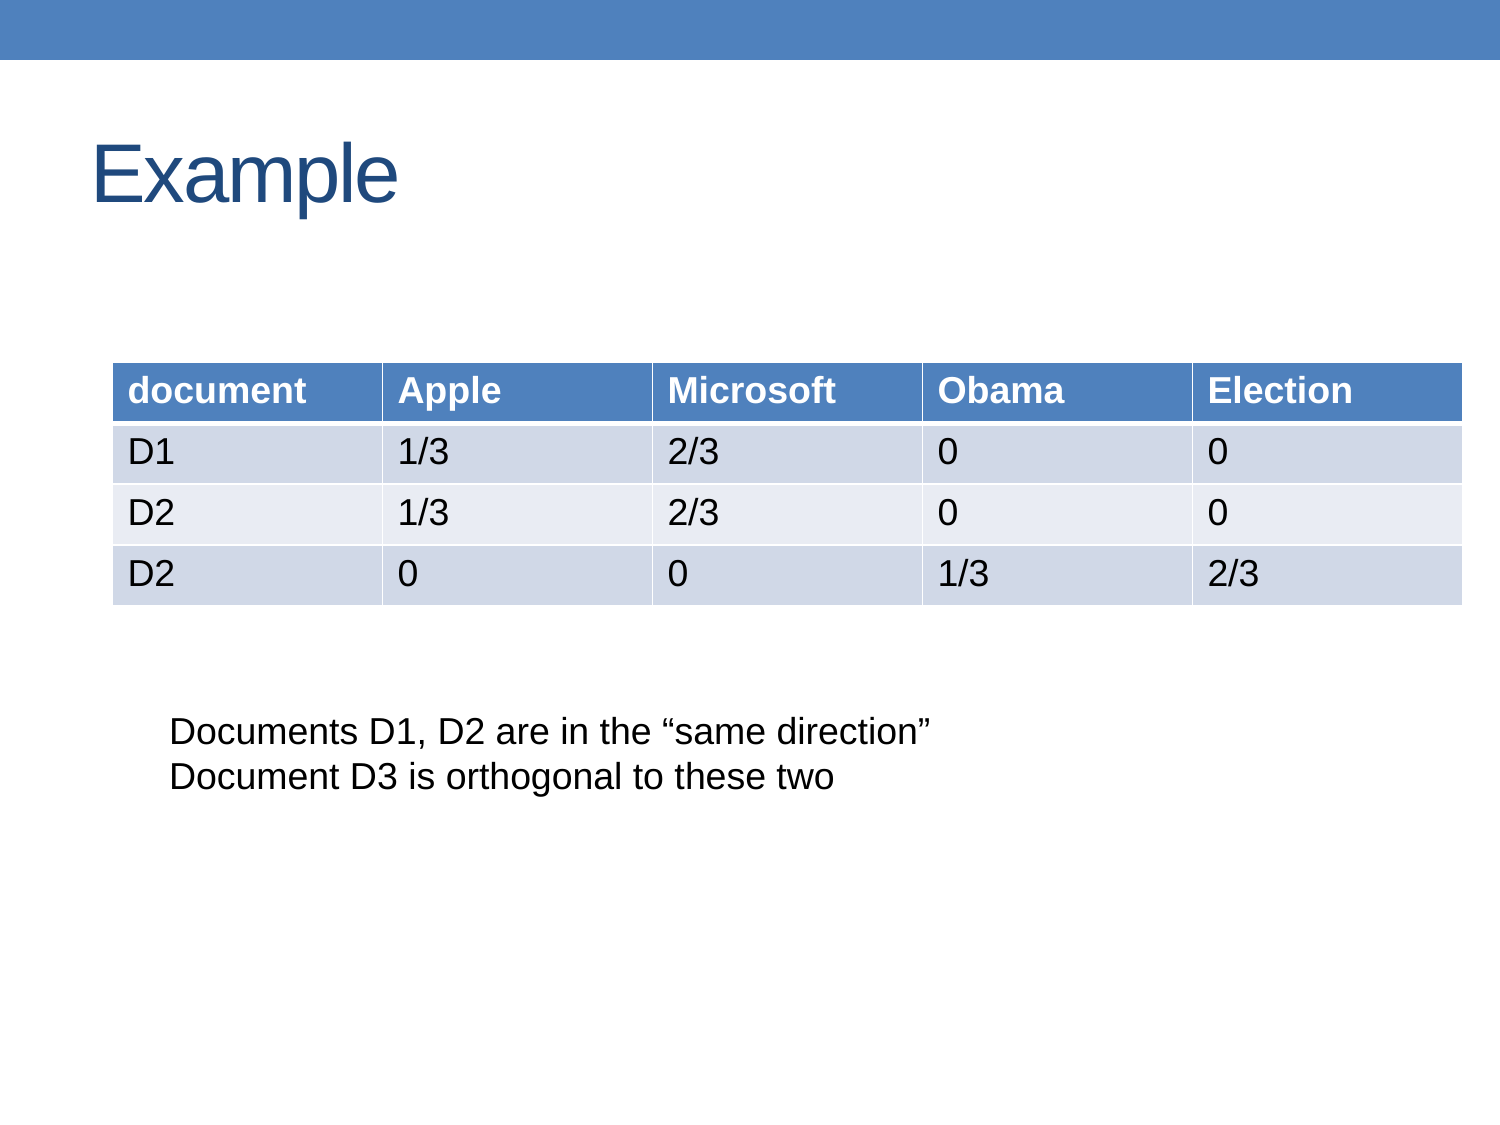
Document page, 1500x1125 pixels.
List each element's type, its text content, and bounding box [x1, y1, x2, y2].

table_cell 2/3 [653, 426, 922, 483]
table_cell 0 [923, 485, 1192, 544]
table_cell 1/3 [923, 546, 1192, 605]
table_cell D2 [113, 485, 382, 544]
table_cell 1/3 [383, 426, 652, 483]
table_cell 0 [1193, 485, 1462, 544]
table_cell D2 [113, 546, 382, 605]
table_cell D1 [113, 426, 382, 483]
table_cell 1/3 [383, 485, 652, 544]
table_header Microsoft [653, 363, 922, 421]
table_cell 2/3 [1193, 546, 1462, 605]
table_header Obama [923, 363, 1192, 421]
table_header Election [1193, 363, 1462, 421]
table_header Apple [383, 363, 652, 421]
table_cell 0 [923, 426, 1192, 483]
table_cell 0 [1193, 426, 1462, 483]
title Example [75, 87, 1425, 250]
text_box Documents D1, D2 are in the “same direction” Document D3 is orthogonal to these two [154, 699, 946, 805]
table_cell 2/3 [653, 485, 922, 544]
table_cell 0 [653, 546, 922, 605]
table_cell 0 [383, 546, 652, 605]
table_header document [113, 363, 382, 421]
